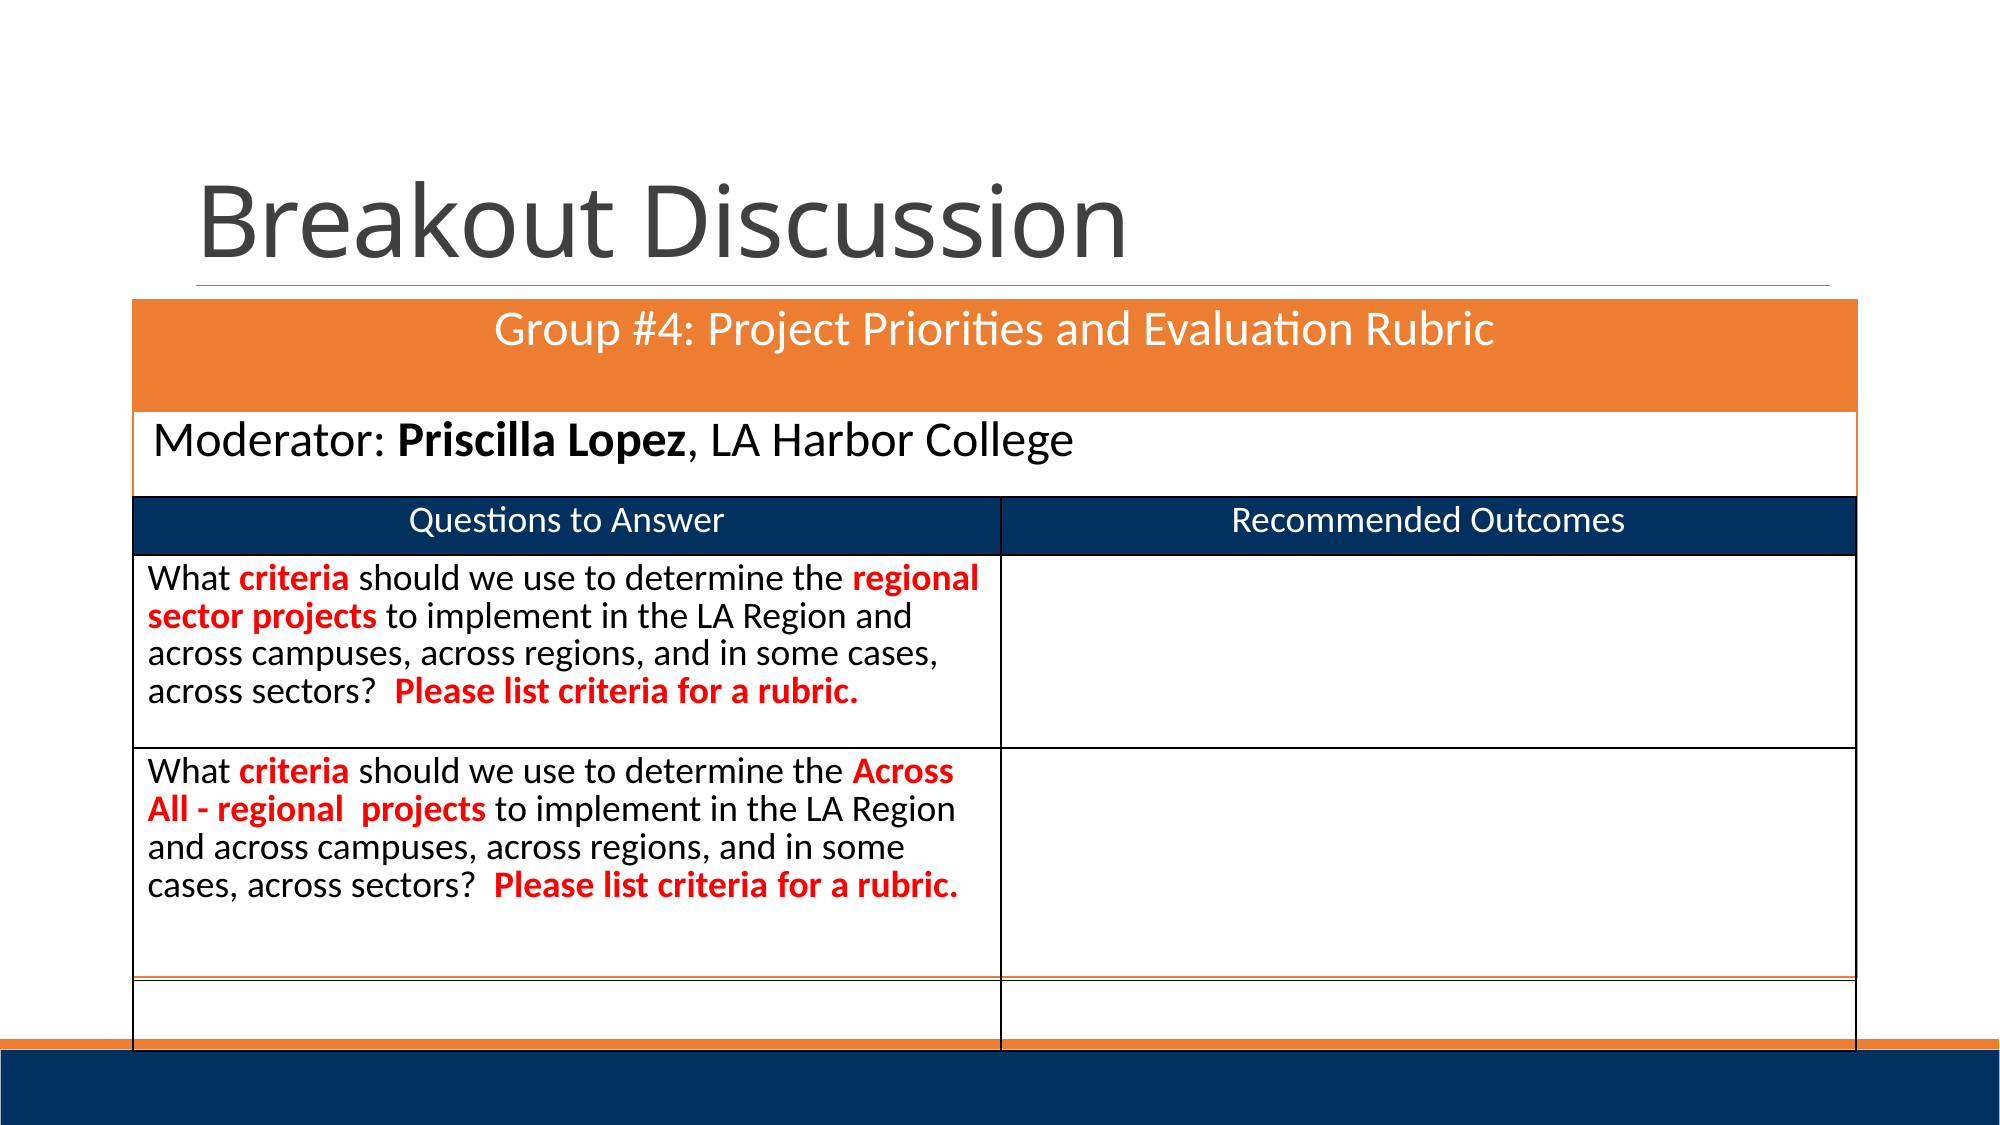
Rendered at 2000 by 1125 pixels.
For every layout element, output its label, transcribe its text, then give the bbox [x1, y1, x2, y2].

table_cell [134, 981, 1000, 1050]
table_header Group #4: Project Priorities and Evaluation Rubric [134, 301, 1856, 412]
table_cell Moderator: Priscilla Lopez, LA Harbor College [134, 412, 1856, 496]
table_header Recommended Outcomes [1002, 498, 1855, 554]
table_cell What criteria should we use to determine the Across All - regional projects to implement in the LA Region and across campuses, across regions, and in some cases, across sectors? Please list criteria for a rubric. [134, 749, 1000, 980]
title Breakout Discussion [179, 47, 1830, 285]
table_header Questions to Answer [134, 498, 1000, 554]
table_cell [1002, 749, 1855, 980]
table_cell [1002, 556, 1855, 747]
table_cell [1002, 981, 1855, 1050]
table_cell What criteria should we use to determine the regional sector projects to implement in the LA Region and across campuses, across regions, and in some cases, across sectors? Please list criteria for a rubric. [134, 556, 1000, 747]
